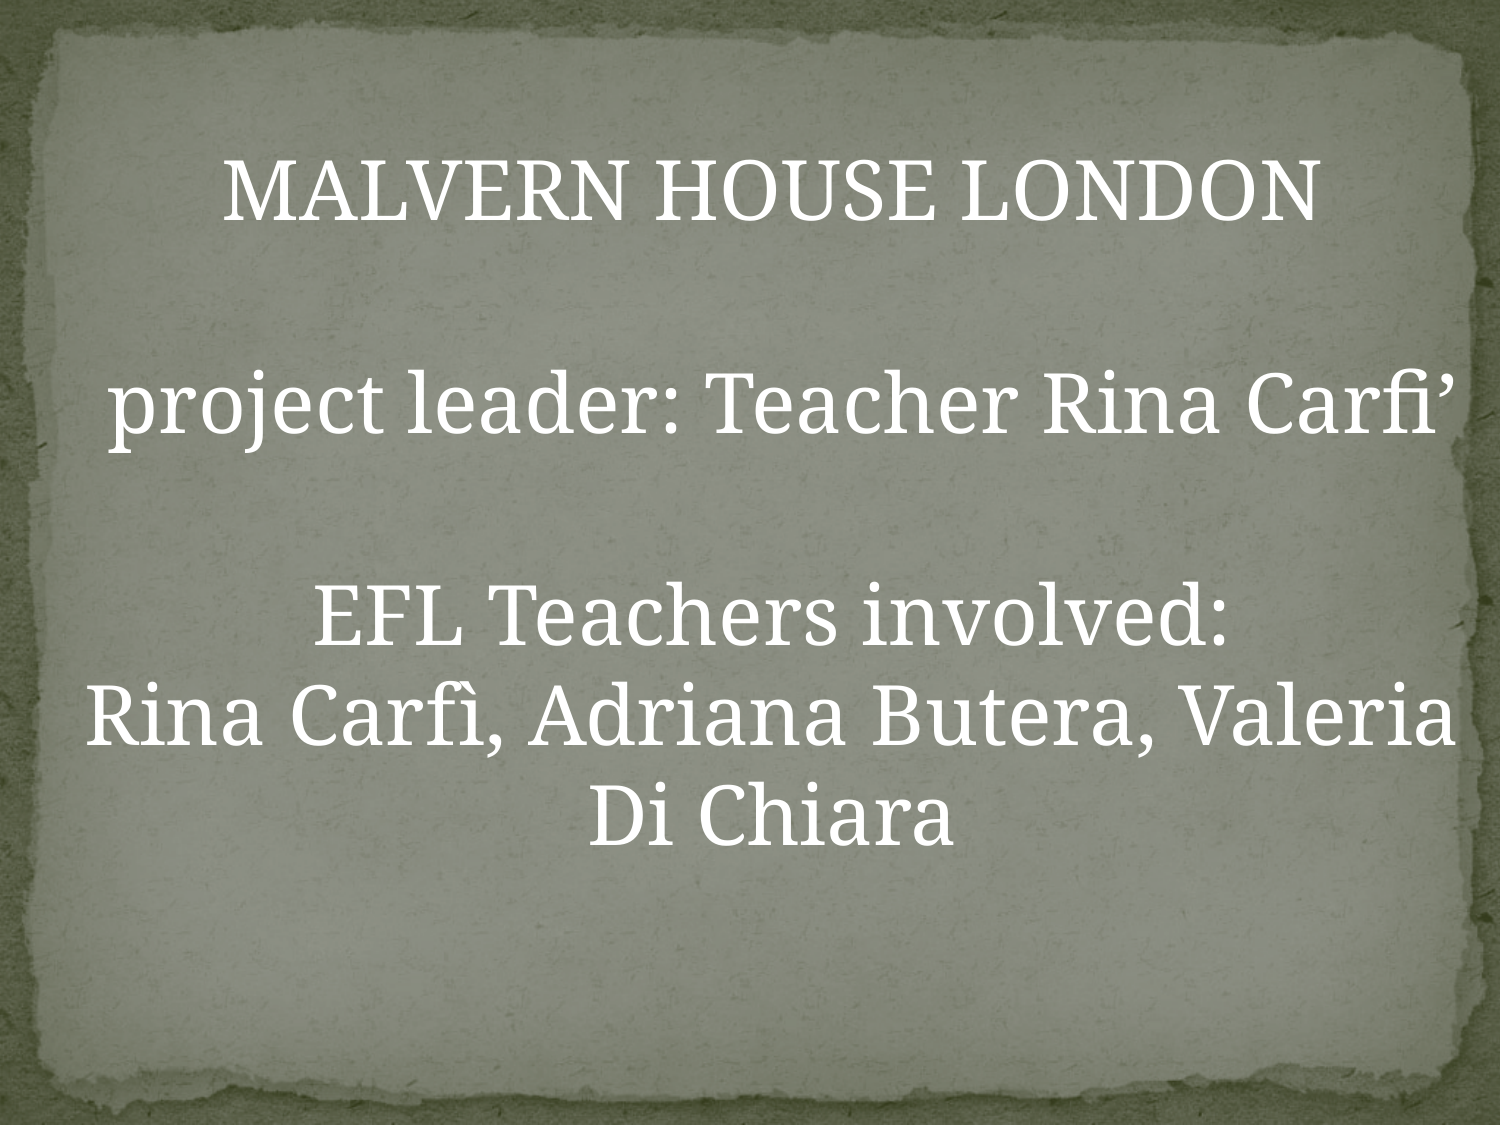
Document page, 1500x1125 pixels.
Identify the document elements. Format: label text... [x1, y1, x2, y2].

list MALVERN HOUSE LONDON project leader: Teacher Rina Carfi’ EFL Teachers involved: Rina Carfì, Adriana Butera, Valeria Di Chiara [0, 0, 1500, 1125]
